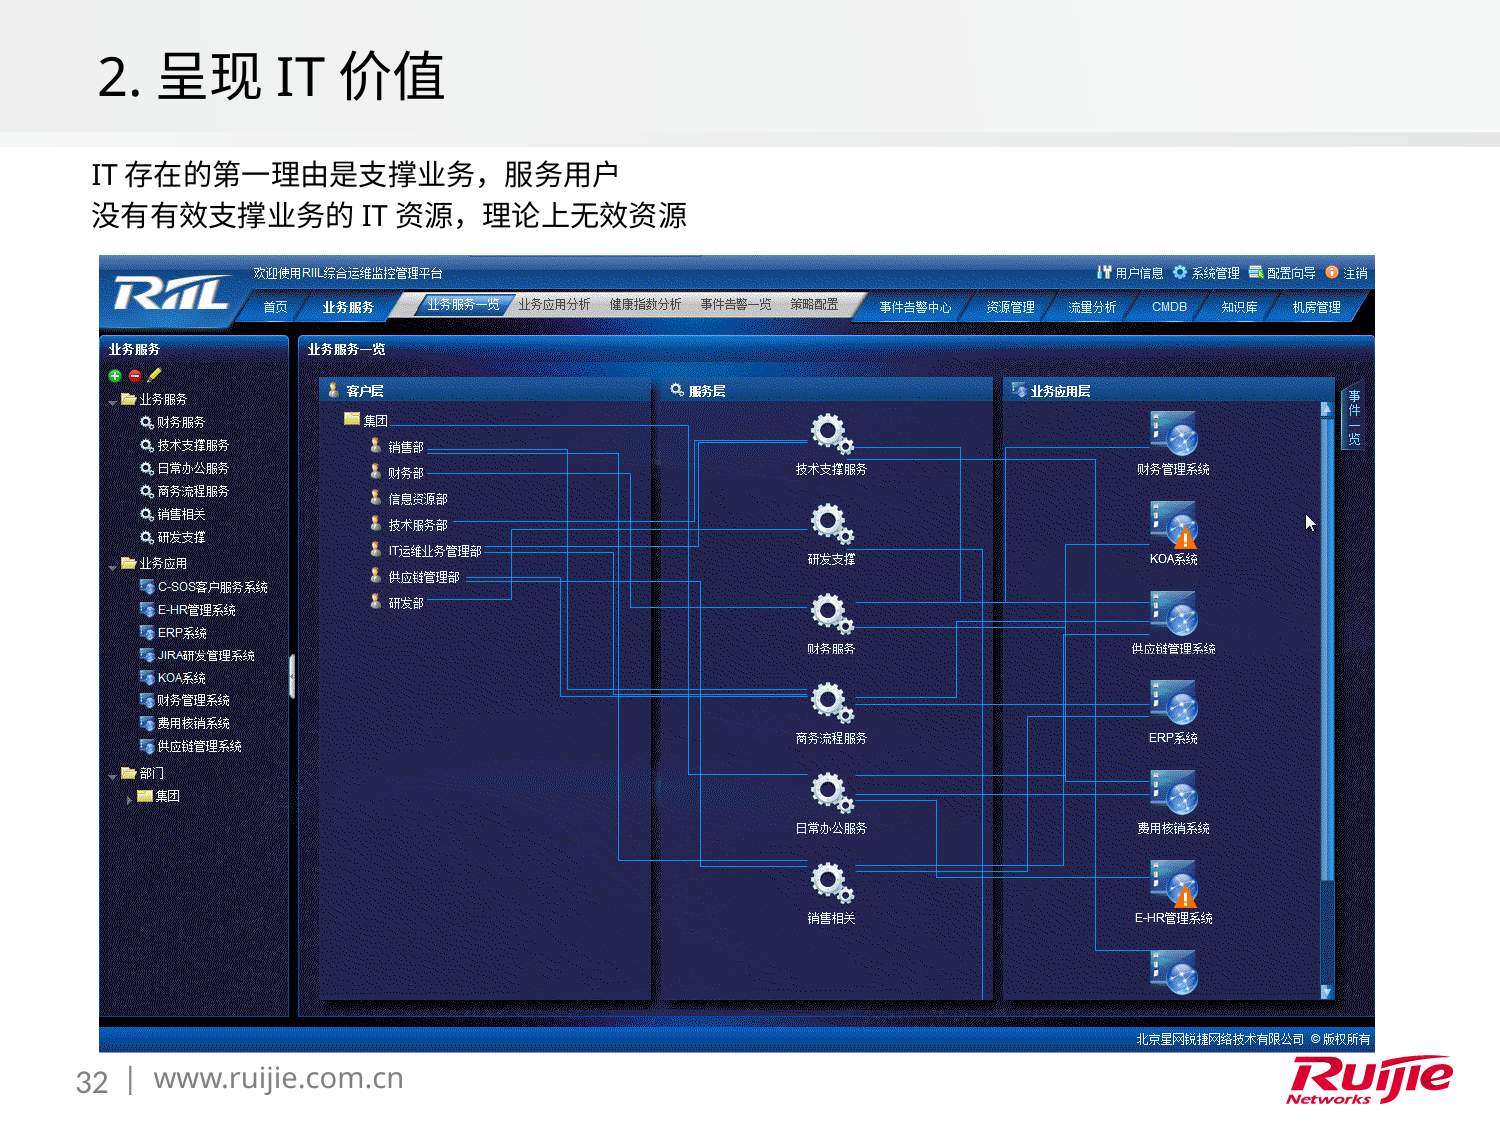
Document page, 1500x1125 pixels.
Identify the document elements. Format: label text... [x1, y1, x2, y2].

picture [0, 0, 1500, 1125]
list 2.呈现IT价值 [82, 35, 1418, 118]
text_box IT存在的第一理由是支撑业务，服务用户 没有有效支撑业务的IT资源，理论上无效资源 [76, 148, 1376, 241]
